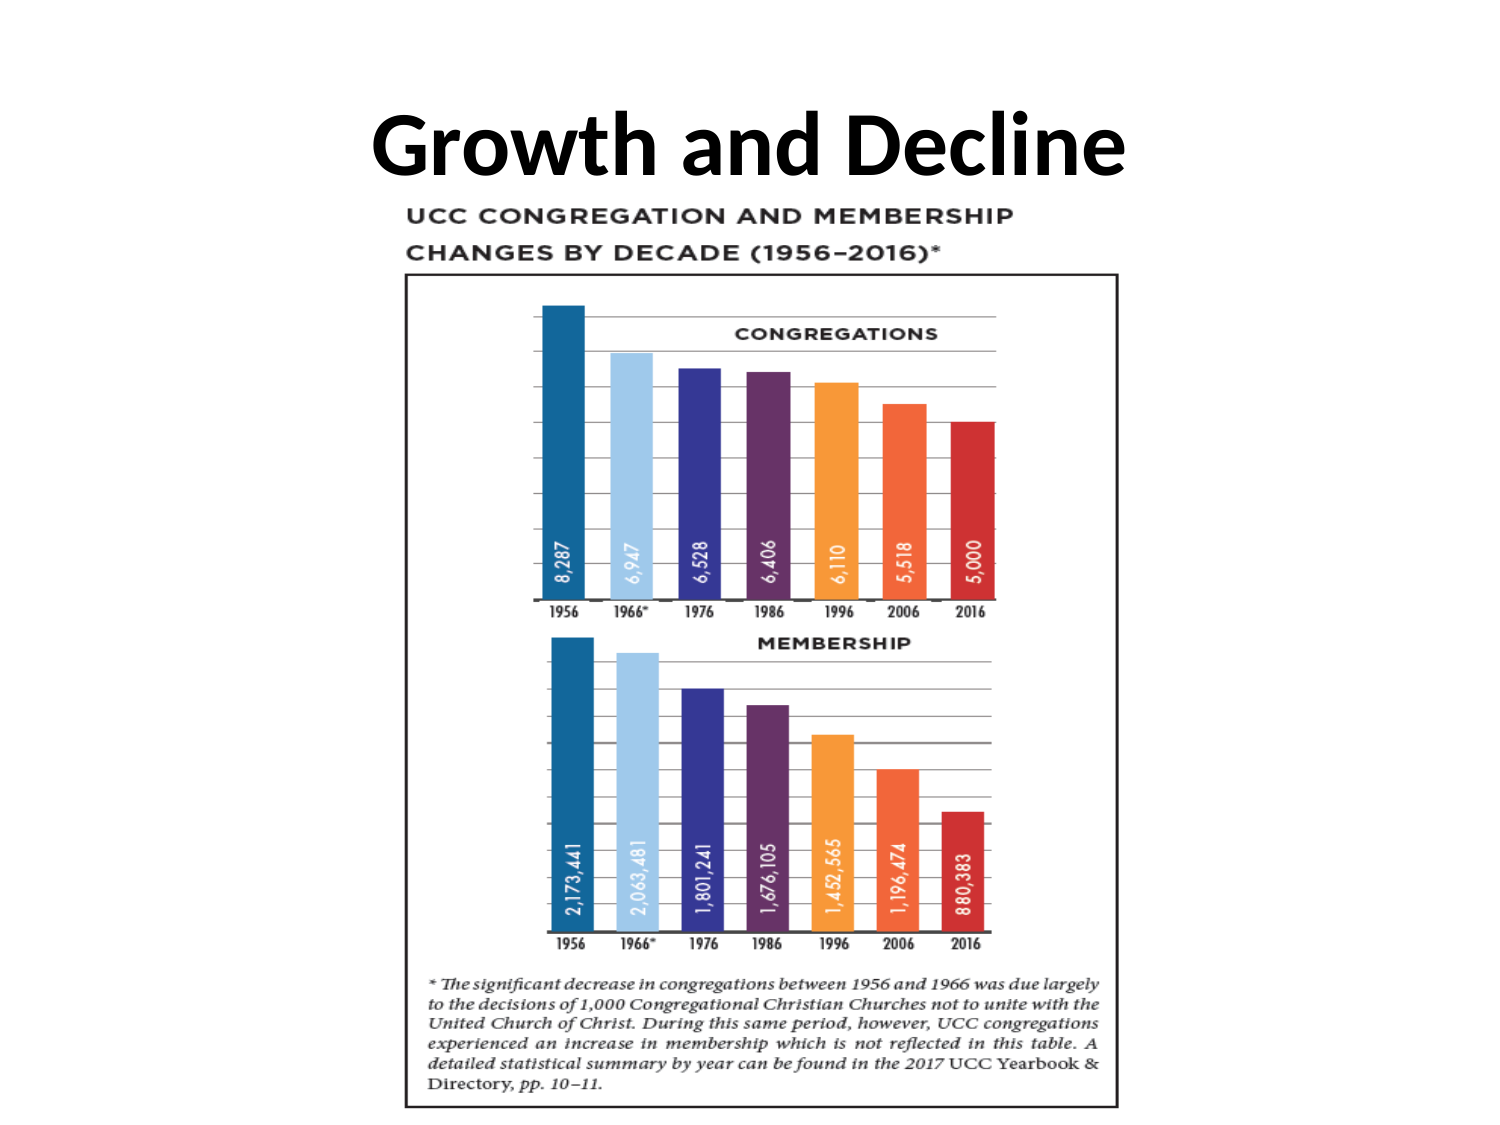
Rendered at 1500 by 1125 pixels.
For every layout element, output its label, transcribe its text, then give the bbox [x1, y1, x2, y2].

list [399, 199, 1126, 1113]
title Growth and Decline [75, 45, 1425, 233]
